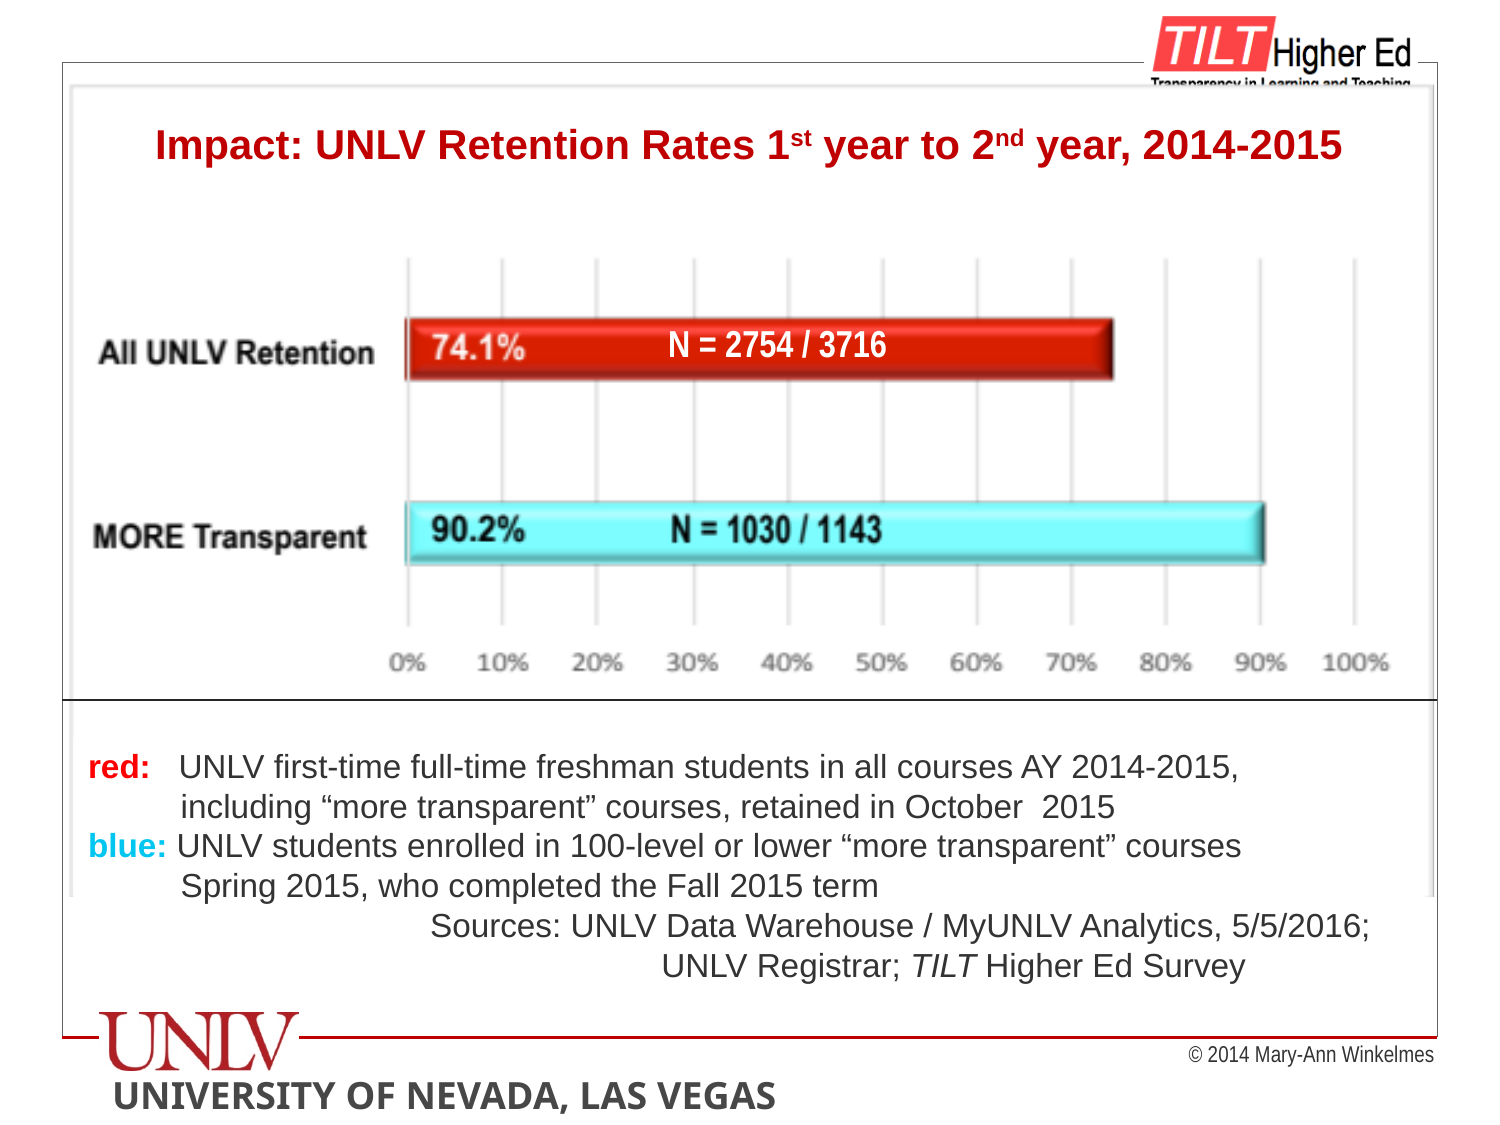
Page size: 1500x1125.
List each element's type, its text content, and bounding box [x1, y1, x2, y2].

title [75, 62, 1425, 82]
picture [68, 701, 1435, 897]
list [75, 992, 1425, 1025]
picture [68, 83, 1435, 699]
picture [1144, 8, 1418, 62]
picture [99, 1025, 299, 1071]
text_box red: UNLV first-time full-time freshman students in all courses AY 2014-2015, including “more transparent” courses, retained in October 2015 blue: UNLV students enrolled in 100-level or lower “more transparent” courses Spring 2015, who completed the Fall 2015 term Sources: UNLV Data Warehouse / MyUNLV Analytics, 5/5/2016; UNLV Registrar; TILT Higher Ed Survey [73, 904, 1425, 992]
